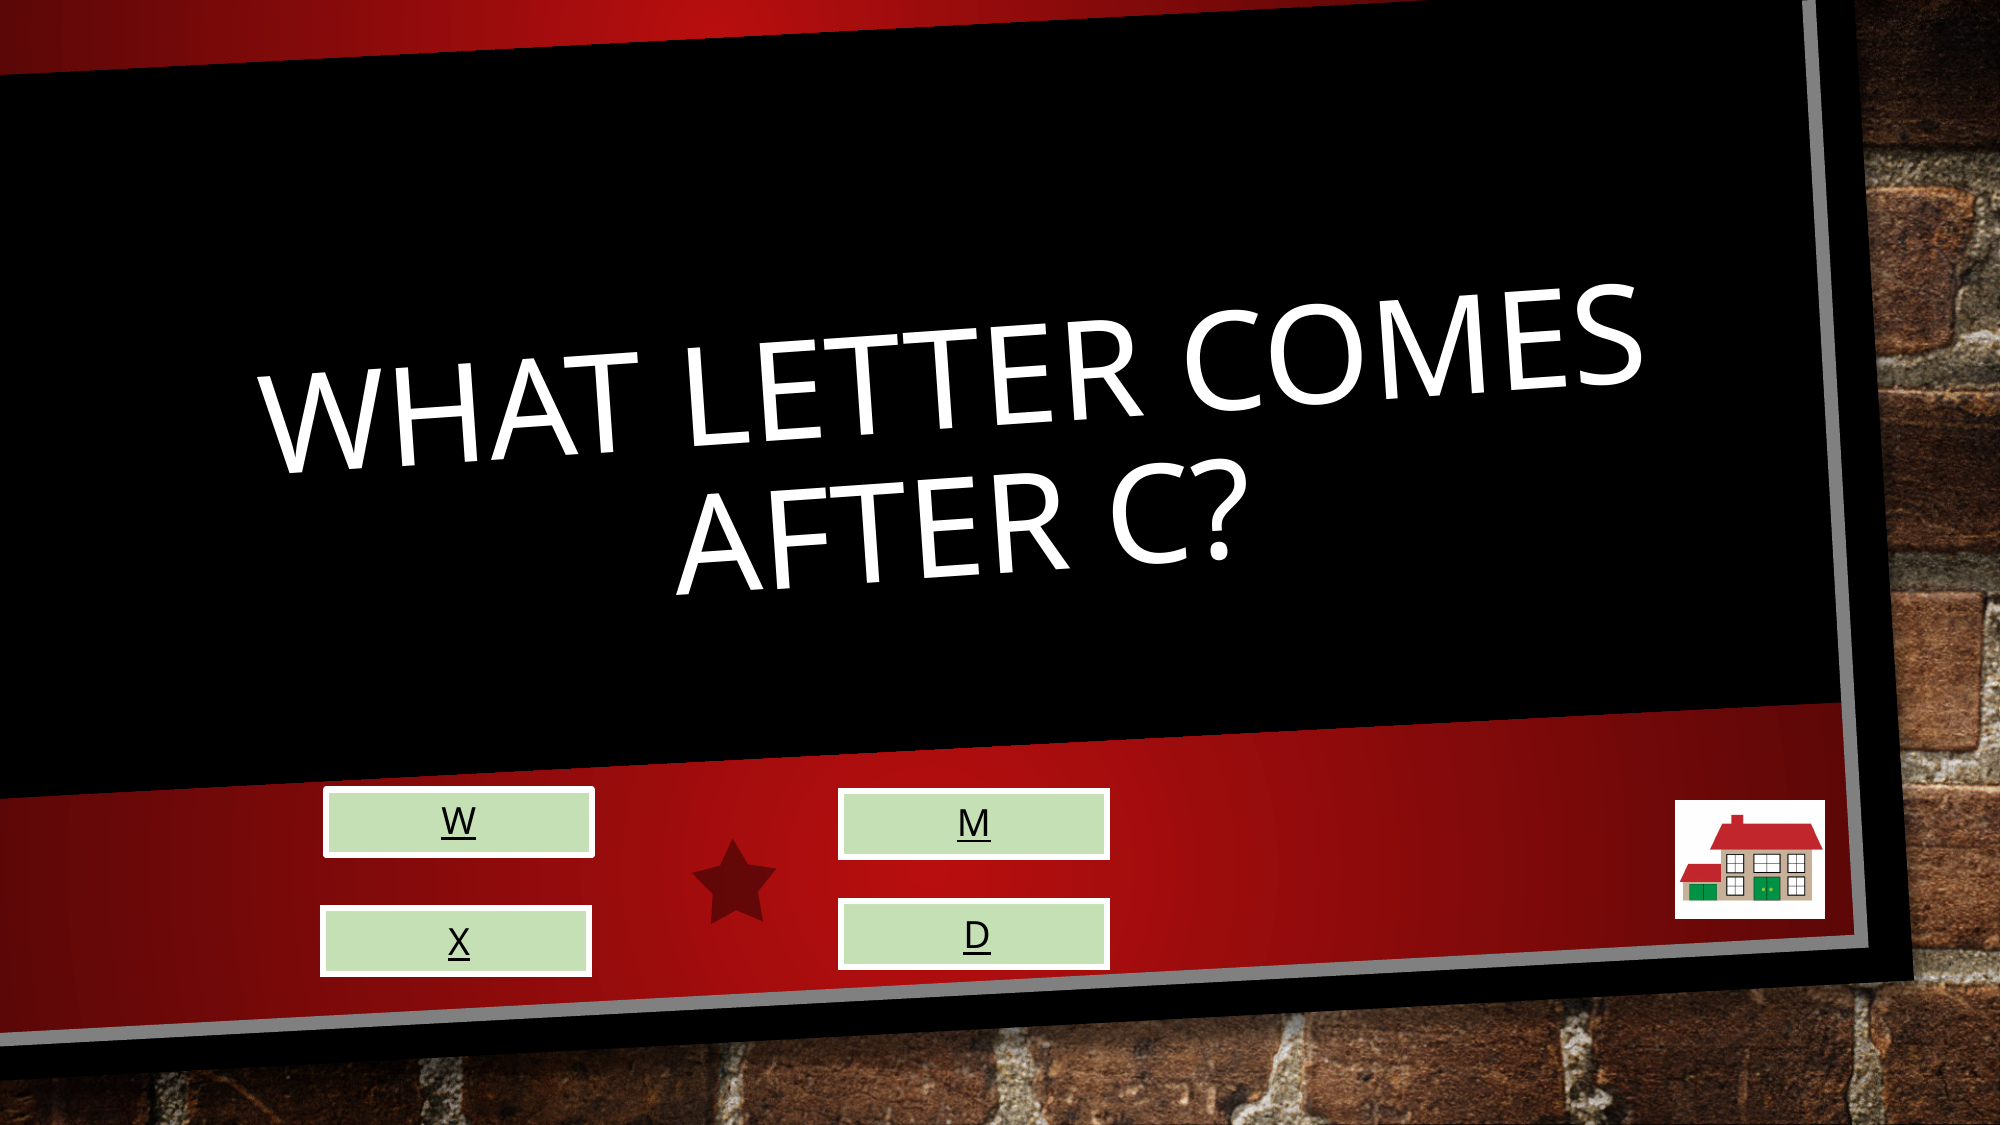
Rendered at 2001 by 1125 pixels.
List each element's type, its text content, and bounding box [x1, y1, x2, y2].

picture [838, 898, 1110, 971]
picture [838, 788, 1110, 860]
text_box W [325, 788, 593, 856]
picture [1675, 800, 1825, 920]
picture [0, 0, 2000, 1125]
title What Letter comes after C? [185, 60, 1717, 665]
picture [320, 904, 592, 977]
